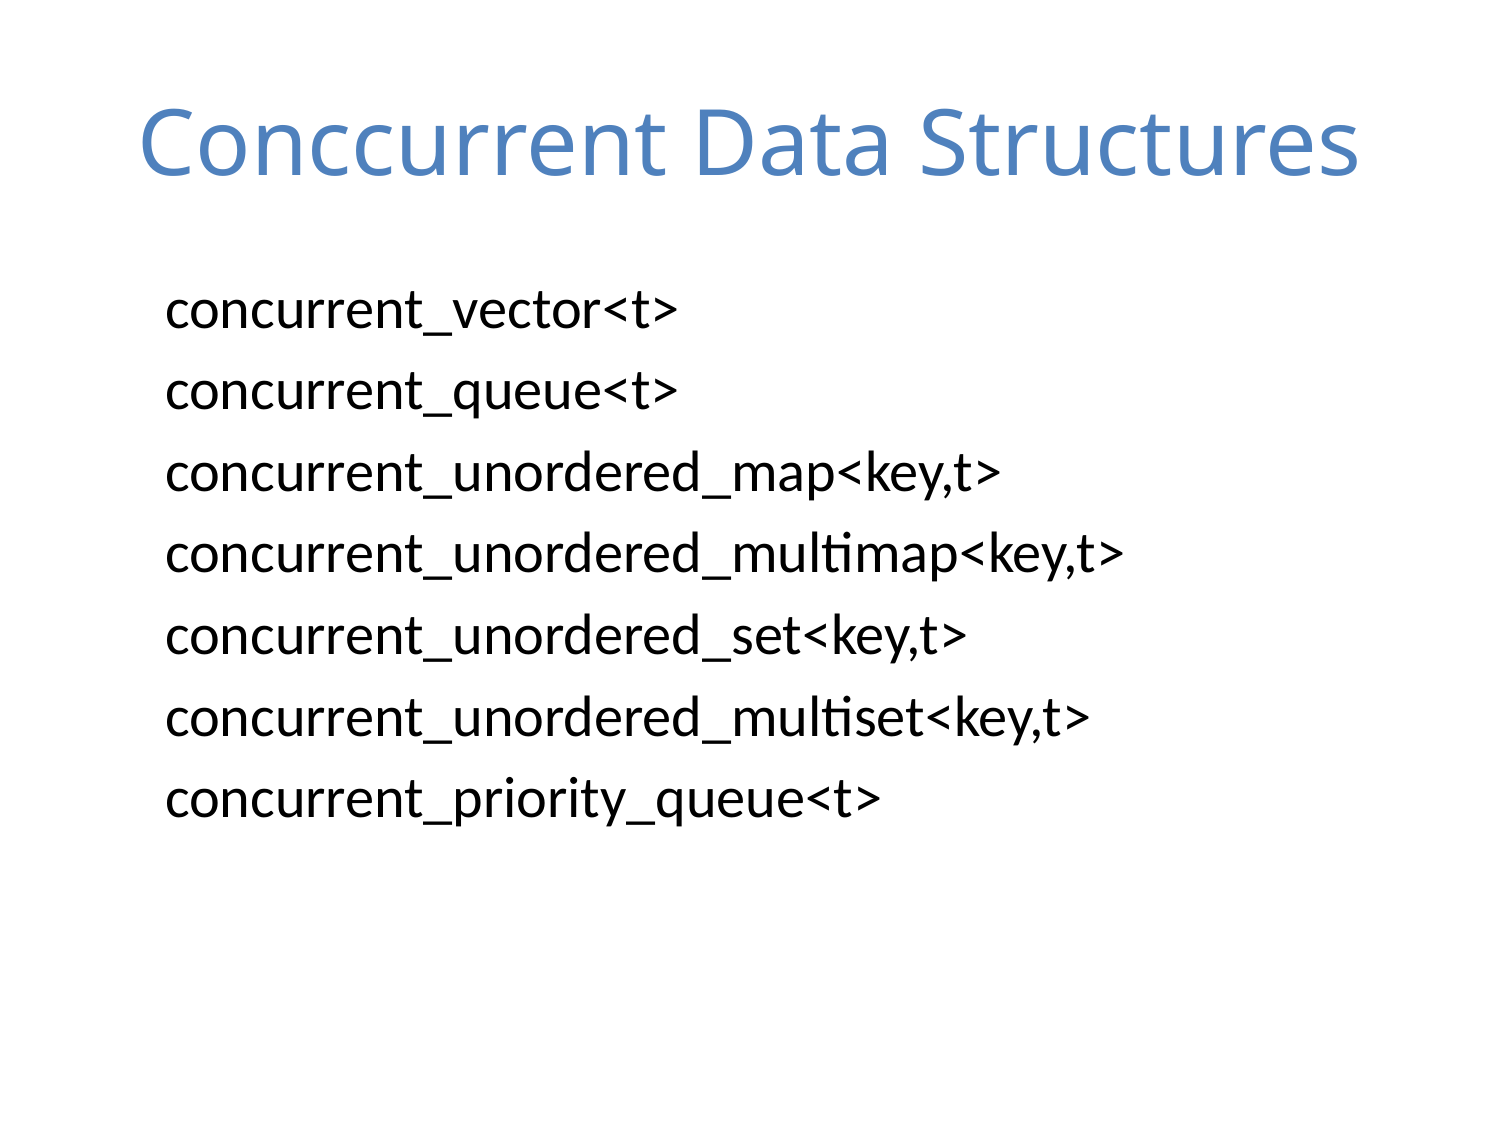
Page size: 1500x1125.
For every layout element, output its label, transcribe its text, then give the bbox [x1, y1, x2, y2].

list concurrent_vector<t> concurrent_queue<t> concurrent_unordered_map<key,t> concurrent_unordered_multimap<key,t> concurrent_unordered_set<key,t> concurrent_unordered_multiset<key,t> concurrent_priority_queue<t> [75, 262, 1425, 1005]
title Conccurrent Data Structures [75, 45, 1425, 233]
